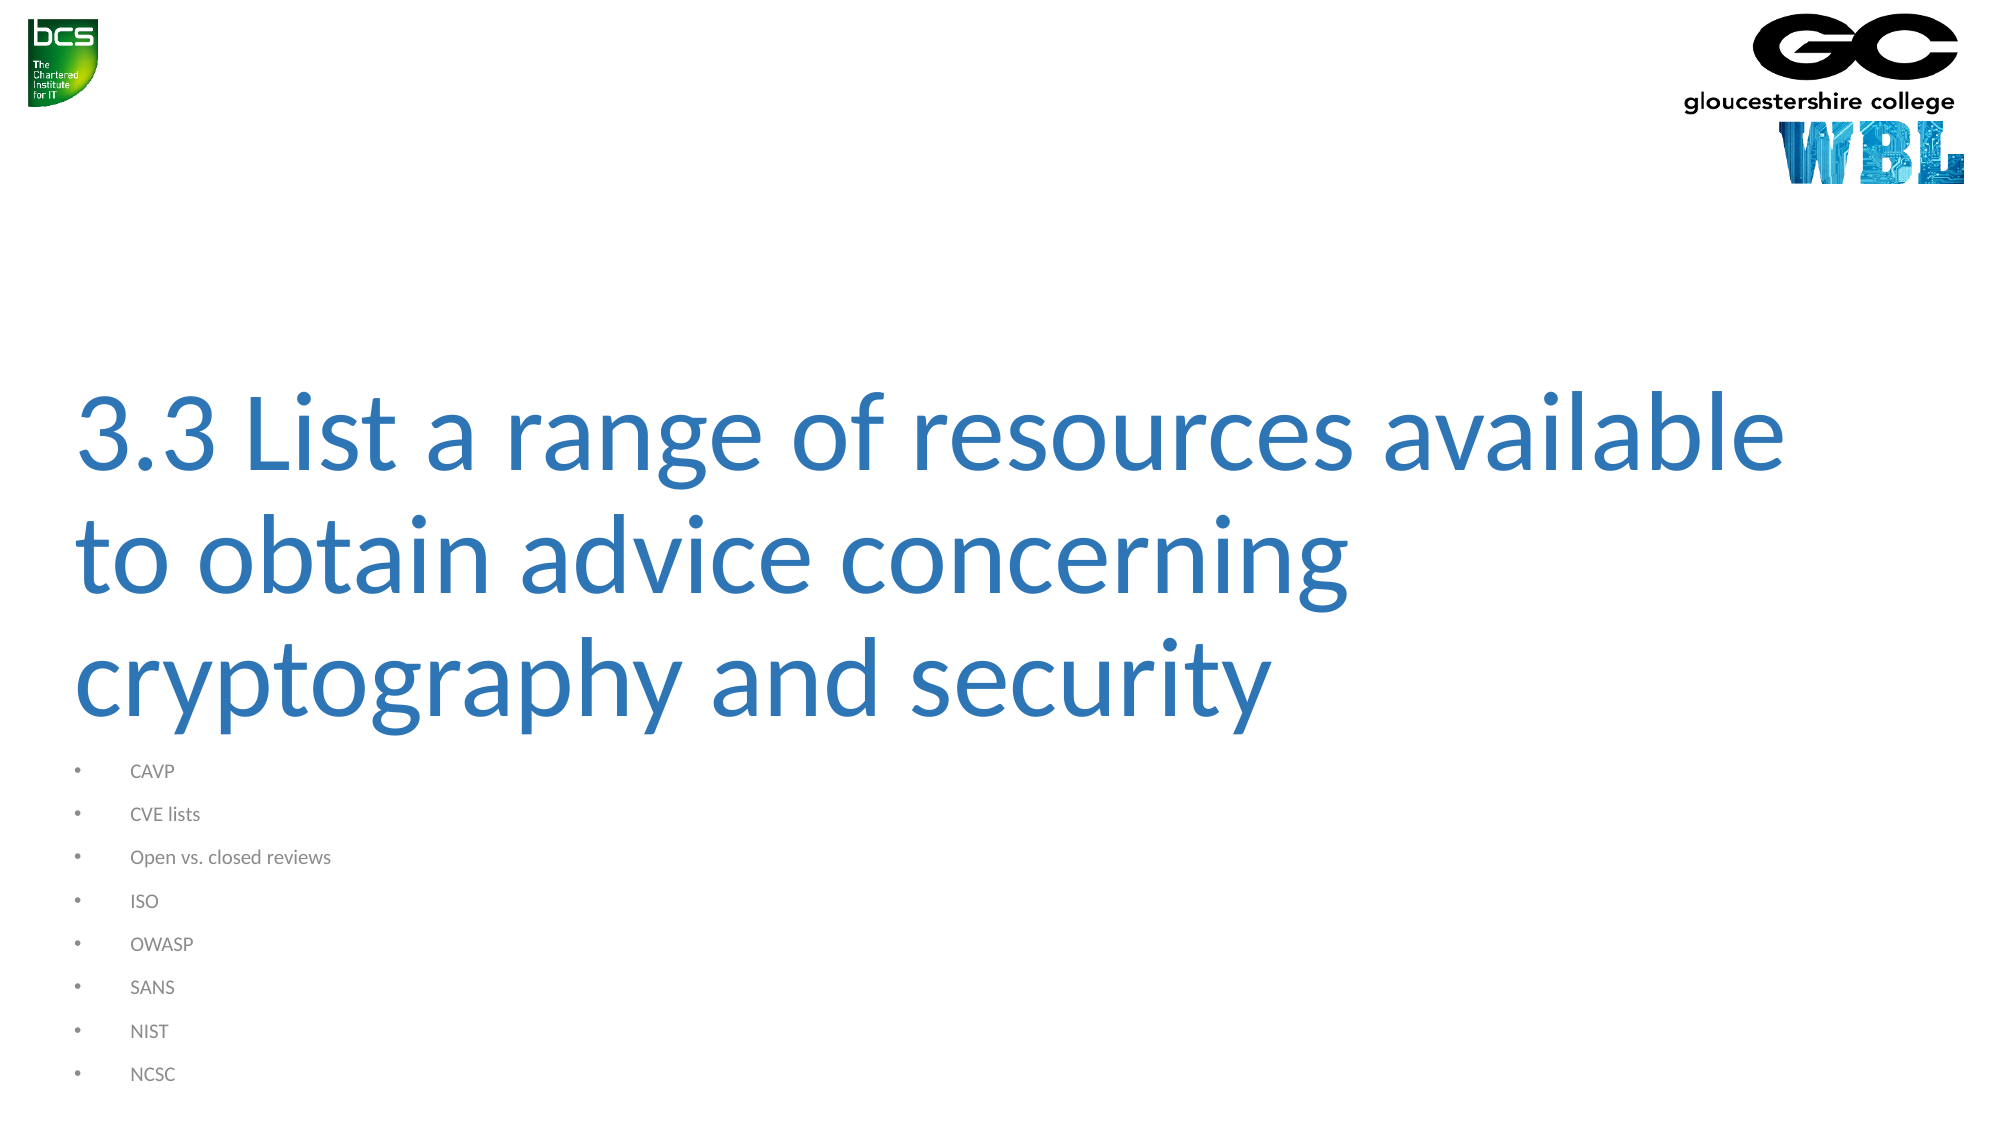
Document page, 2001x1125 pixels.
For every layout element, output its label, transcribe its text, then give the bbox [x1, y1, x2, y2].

title 3.3 List a range of resources available to obtain advice concerning cryptography and security [59, 280, 1920, 749]
picture [28, 19, 98, 107]
picture [1950, 163, 1959, 172]
picture [1674, 5, 1964, 184]
list CAVP CVE lists Open vs. closed reviews ISO OWASP SANS NIST NCSC [59, 752, 1920, 1114]
